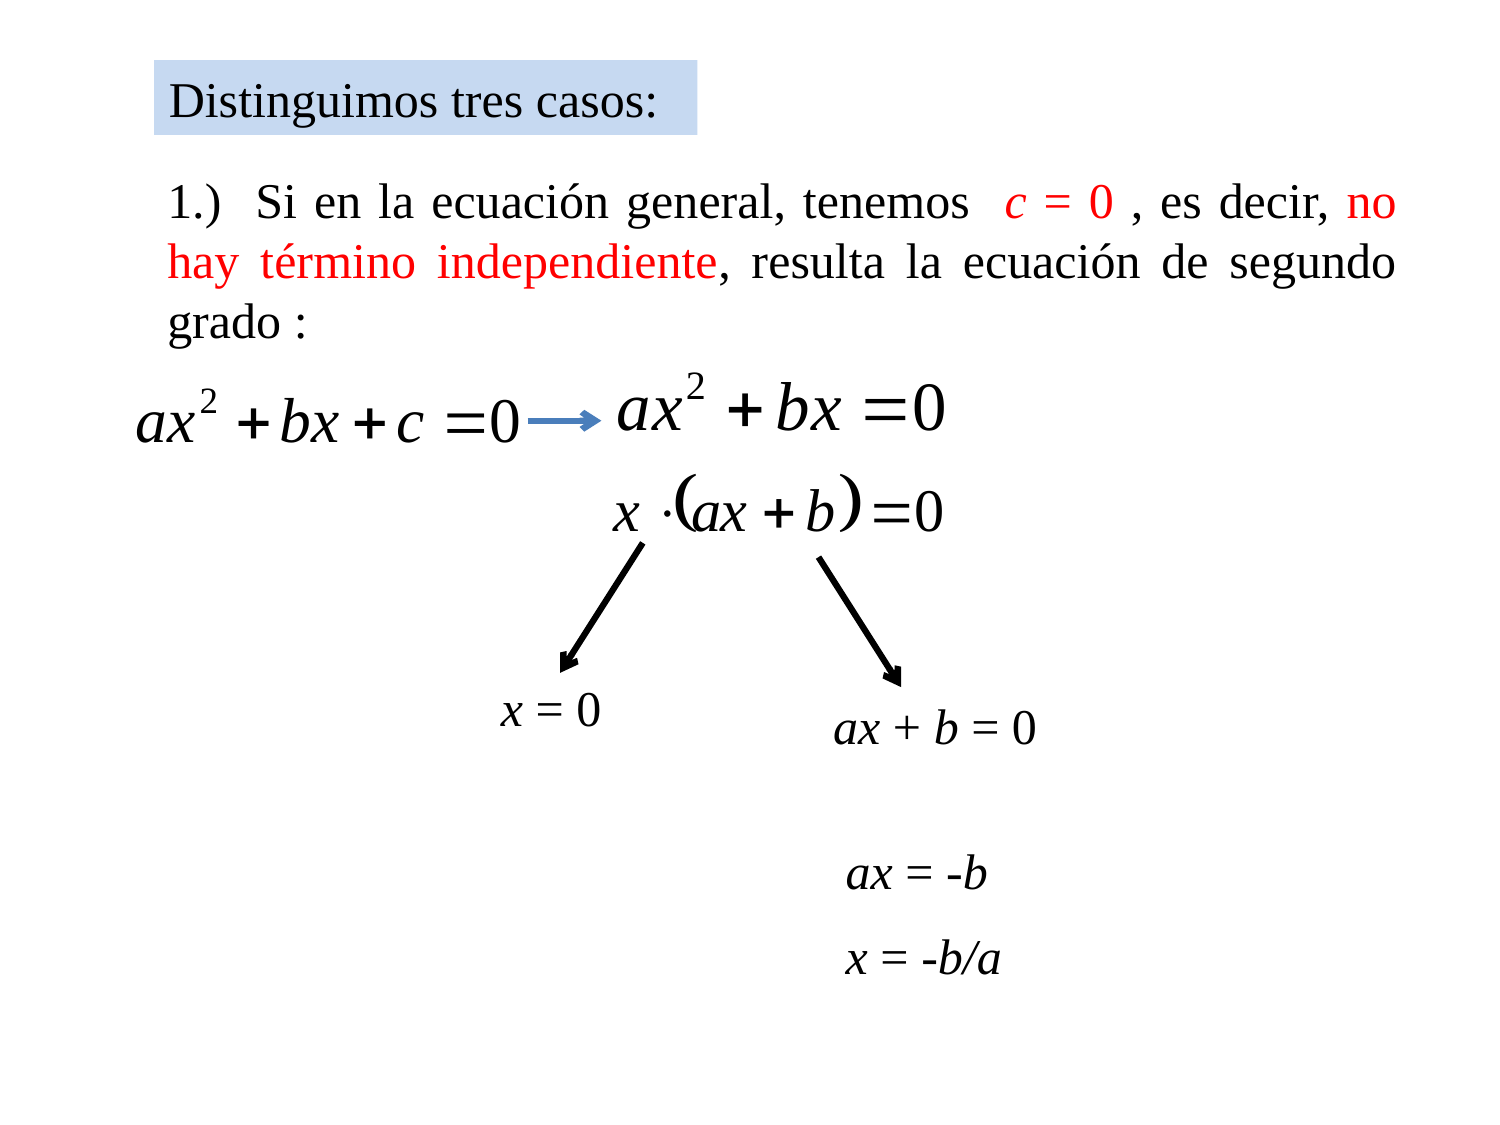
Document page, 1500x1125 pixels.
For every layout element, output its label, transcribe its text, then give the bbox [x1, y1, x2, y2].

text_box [818, 556, 902, 688]
text_box Distinguimos tres casos: [154, 60, 698, 135]
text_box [125, 373, 534, 459]
text_box x = 0 [486, 668, 634, 744]
text_box 1.) Si en la ecuación general, tenemos c = 0 , es decir, no hay término independiente, resulta la ecuación de segundo grado : [152, 160, 1412, 356]
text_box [559, 542, 643, 674]
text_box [601, 470, 954, 557]
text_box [606, 355, 958, 448]
text_box ax + b = 0 ax = -b x = -b/a [818, 687, 1065, 992]
